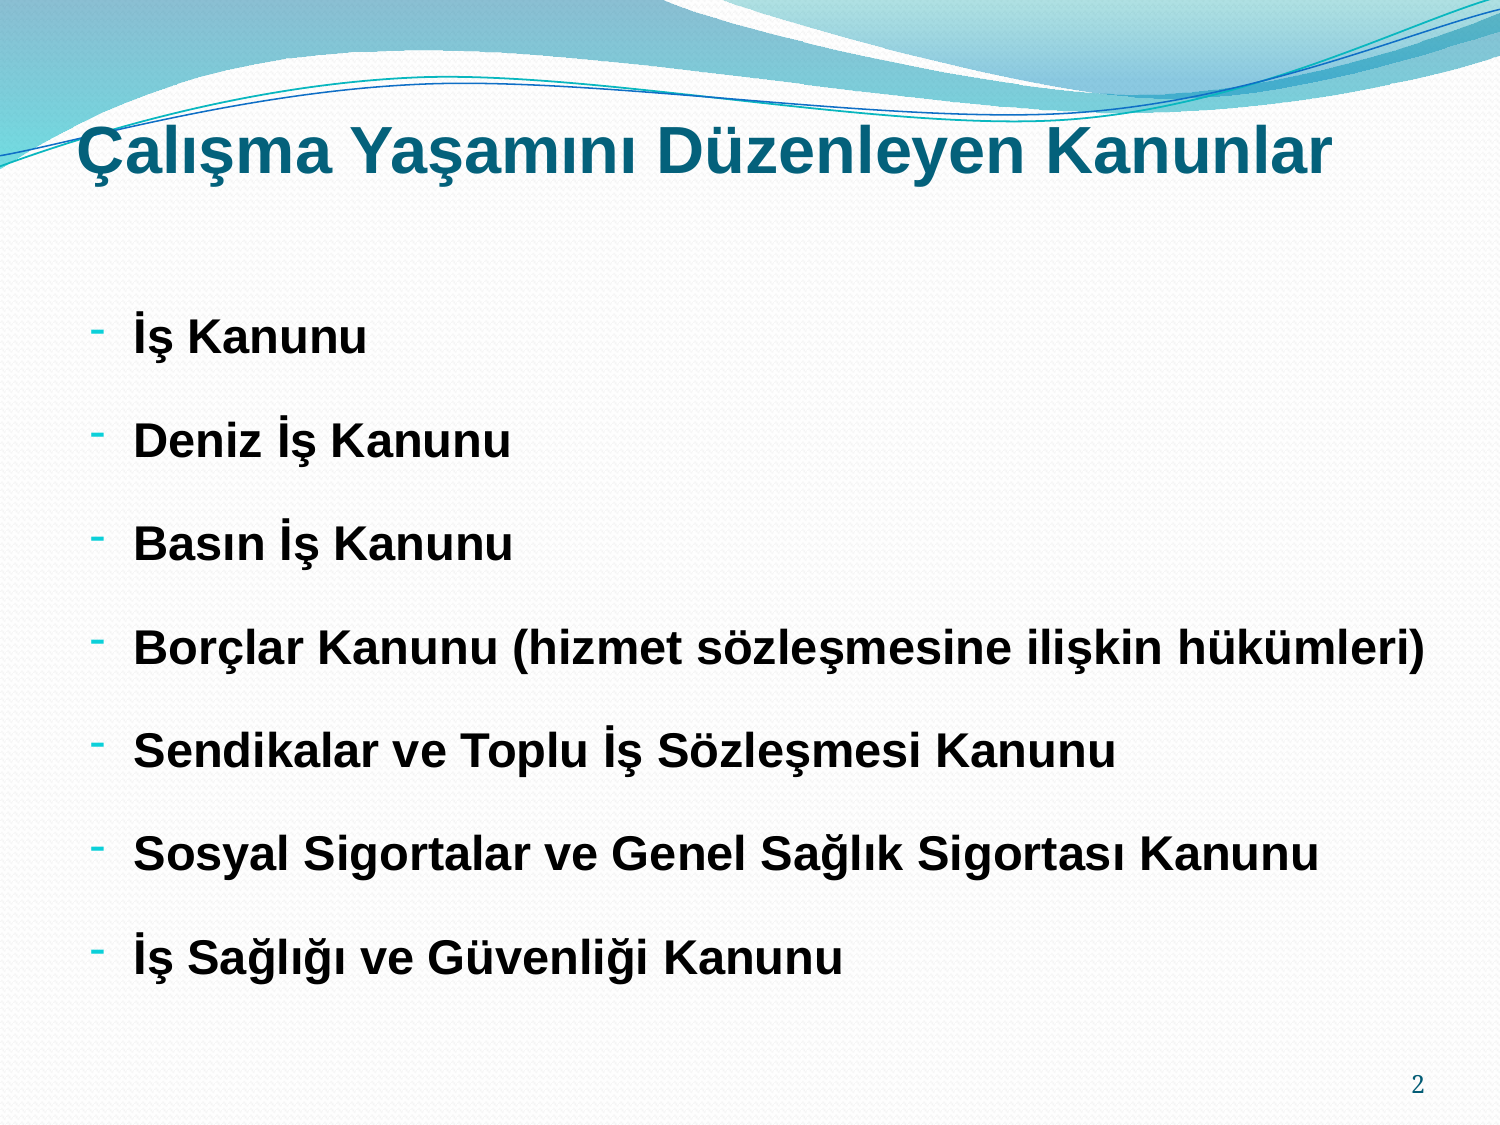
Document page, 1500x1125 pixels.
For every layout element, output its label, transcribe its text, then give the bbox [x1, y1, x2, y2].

title Çalışma Yaşamını Düzenleyen Kanunlar [76, 0, 1427, 187]
list İş Kanunu Deniz İş Kanunu Basın İş Kanunu Borçlar Kanunu (hizmet sözleşmesine ilişkin hükümleri) Sendikalar ve Toplu İş Sözleşmesi Kanunu Sosyal Sigortalar ve Genel Sağlık Sigortası Kanunu İş Sağlığı ve Güvenliği Kanunu [75, 262, 1447, 1035]
slide_number 2 [1299, 1042, 1425, 1103]
